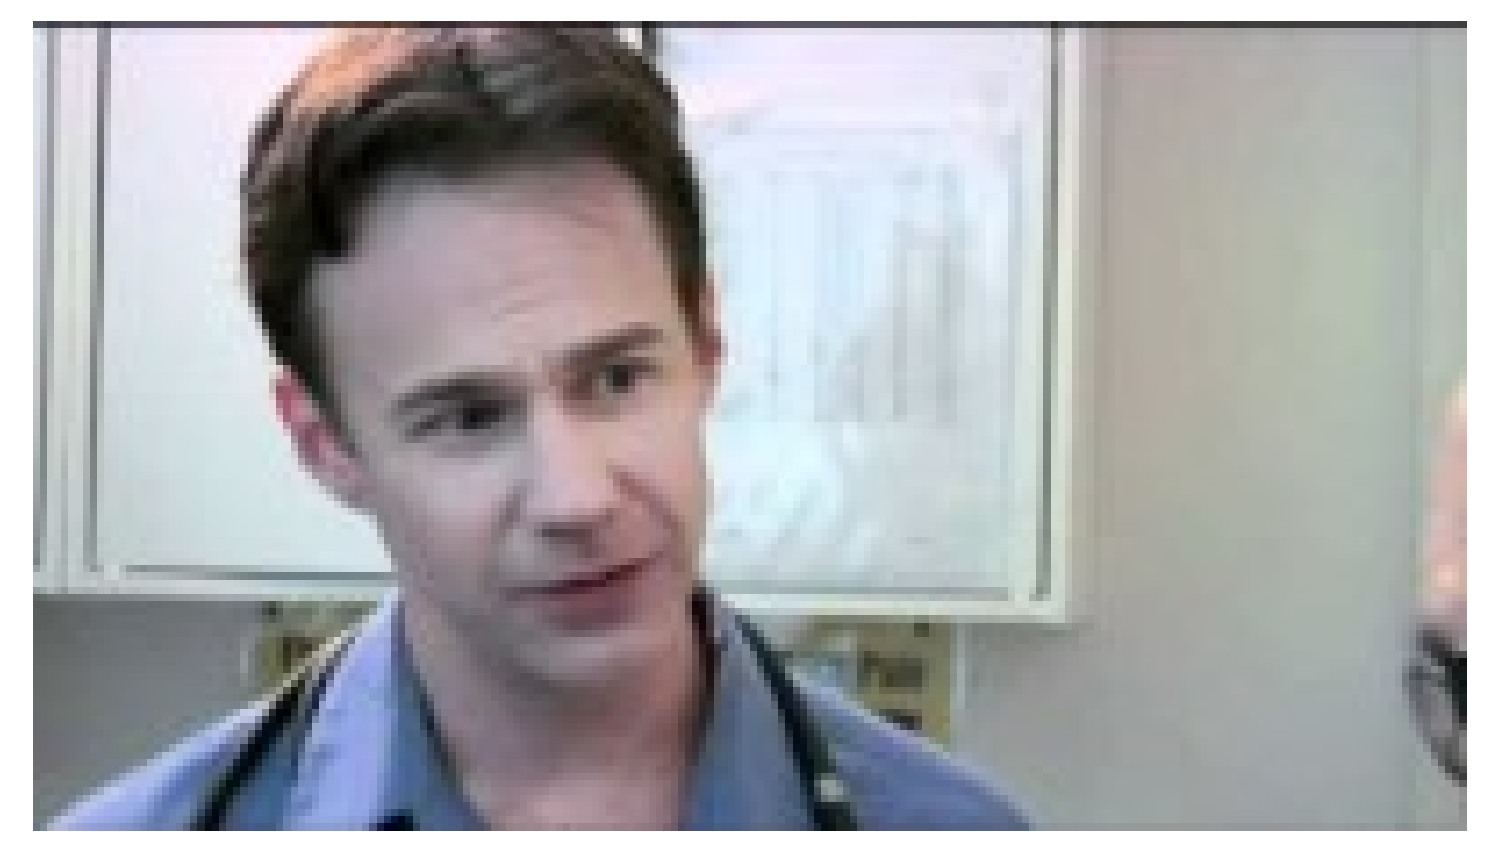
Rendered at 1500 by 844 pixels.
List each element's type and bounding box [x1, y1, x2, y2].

text_box [32, 20, 1468, 832]
